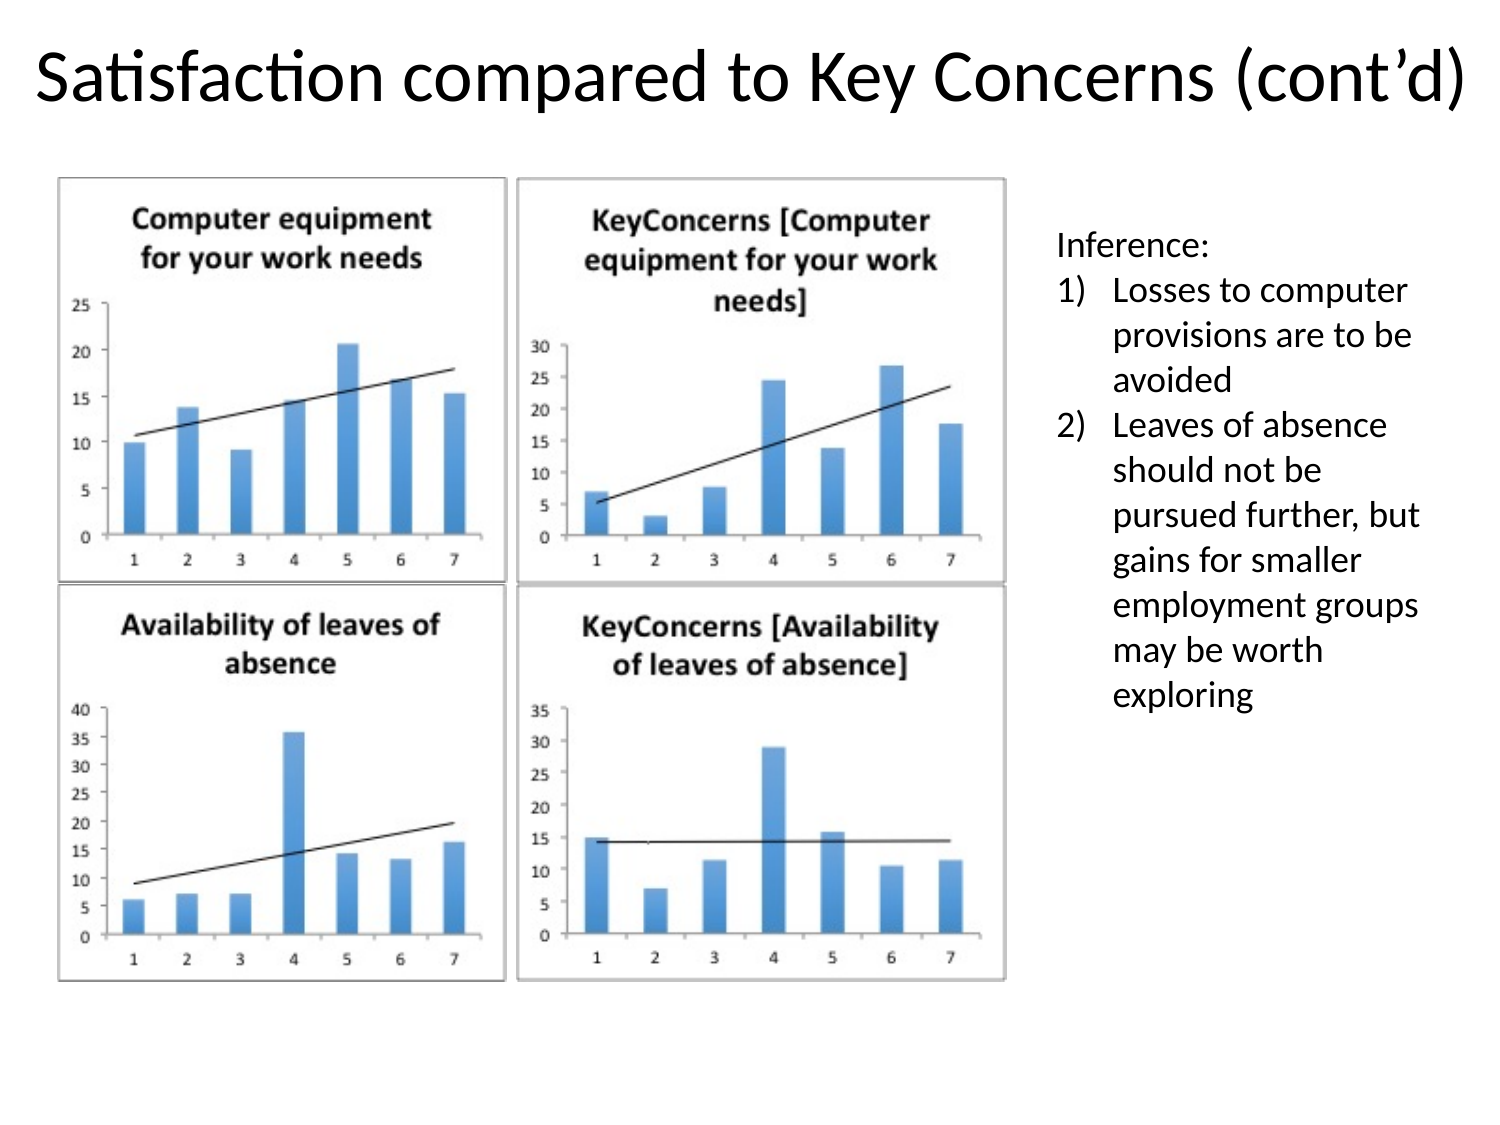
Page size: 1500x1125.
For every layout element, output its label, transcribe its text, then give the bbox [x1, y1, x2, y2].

text_box Inference: Losses to computer provisions are to be avoided Leaves of absence should not be pursued further, but gains for smaller employment groups may be worth exploring [1041, 213, 1447, 723]
picture [516, 176, 1007, 983]
title Satisfaction compared to Key Concerns (cont’d) [15, 0, 1491, 178]
picture [57, 176, 509, 583]
picture [57, 584, 507, 983]
